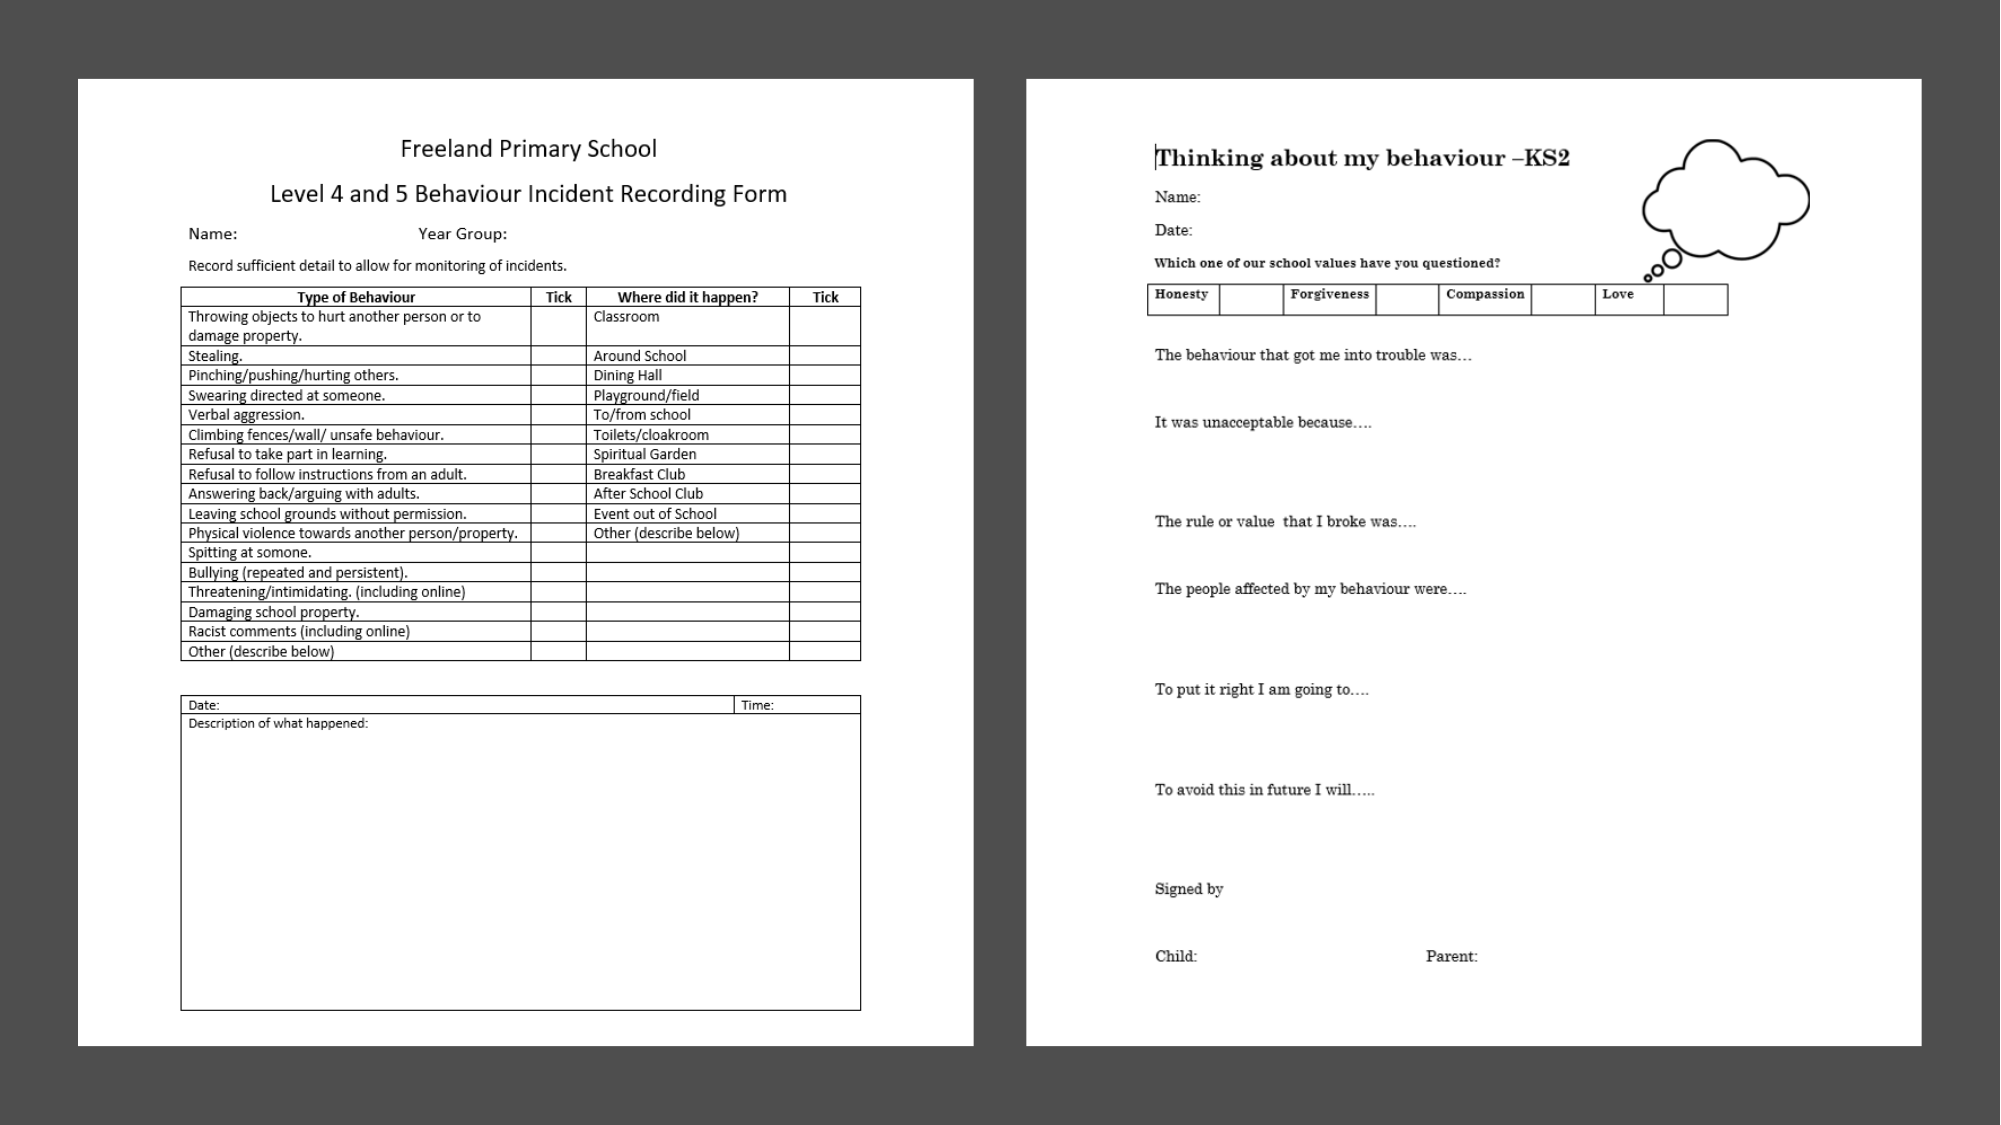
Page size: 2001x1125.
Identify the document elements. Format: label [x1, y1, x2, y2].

text_box [1025, 78, 1923, 1047]
picture [1122, 105, 1826, 1020]
text_box [0, 0, 2000, 1125]
text_box [77, 78, 975, 1047]
picture [157, 105, 894, 1020]
